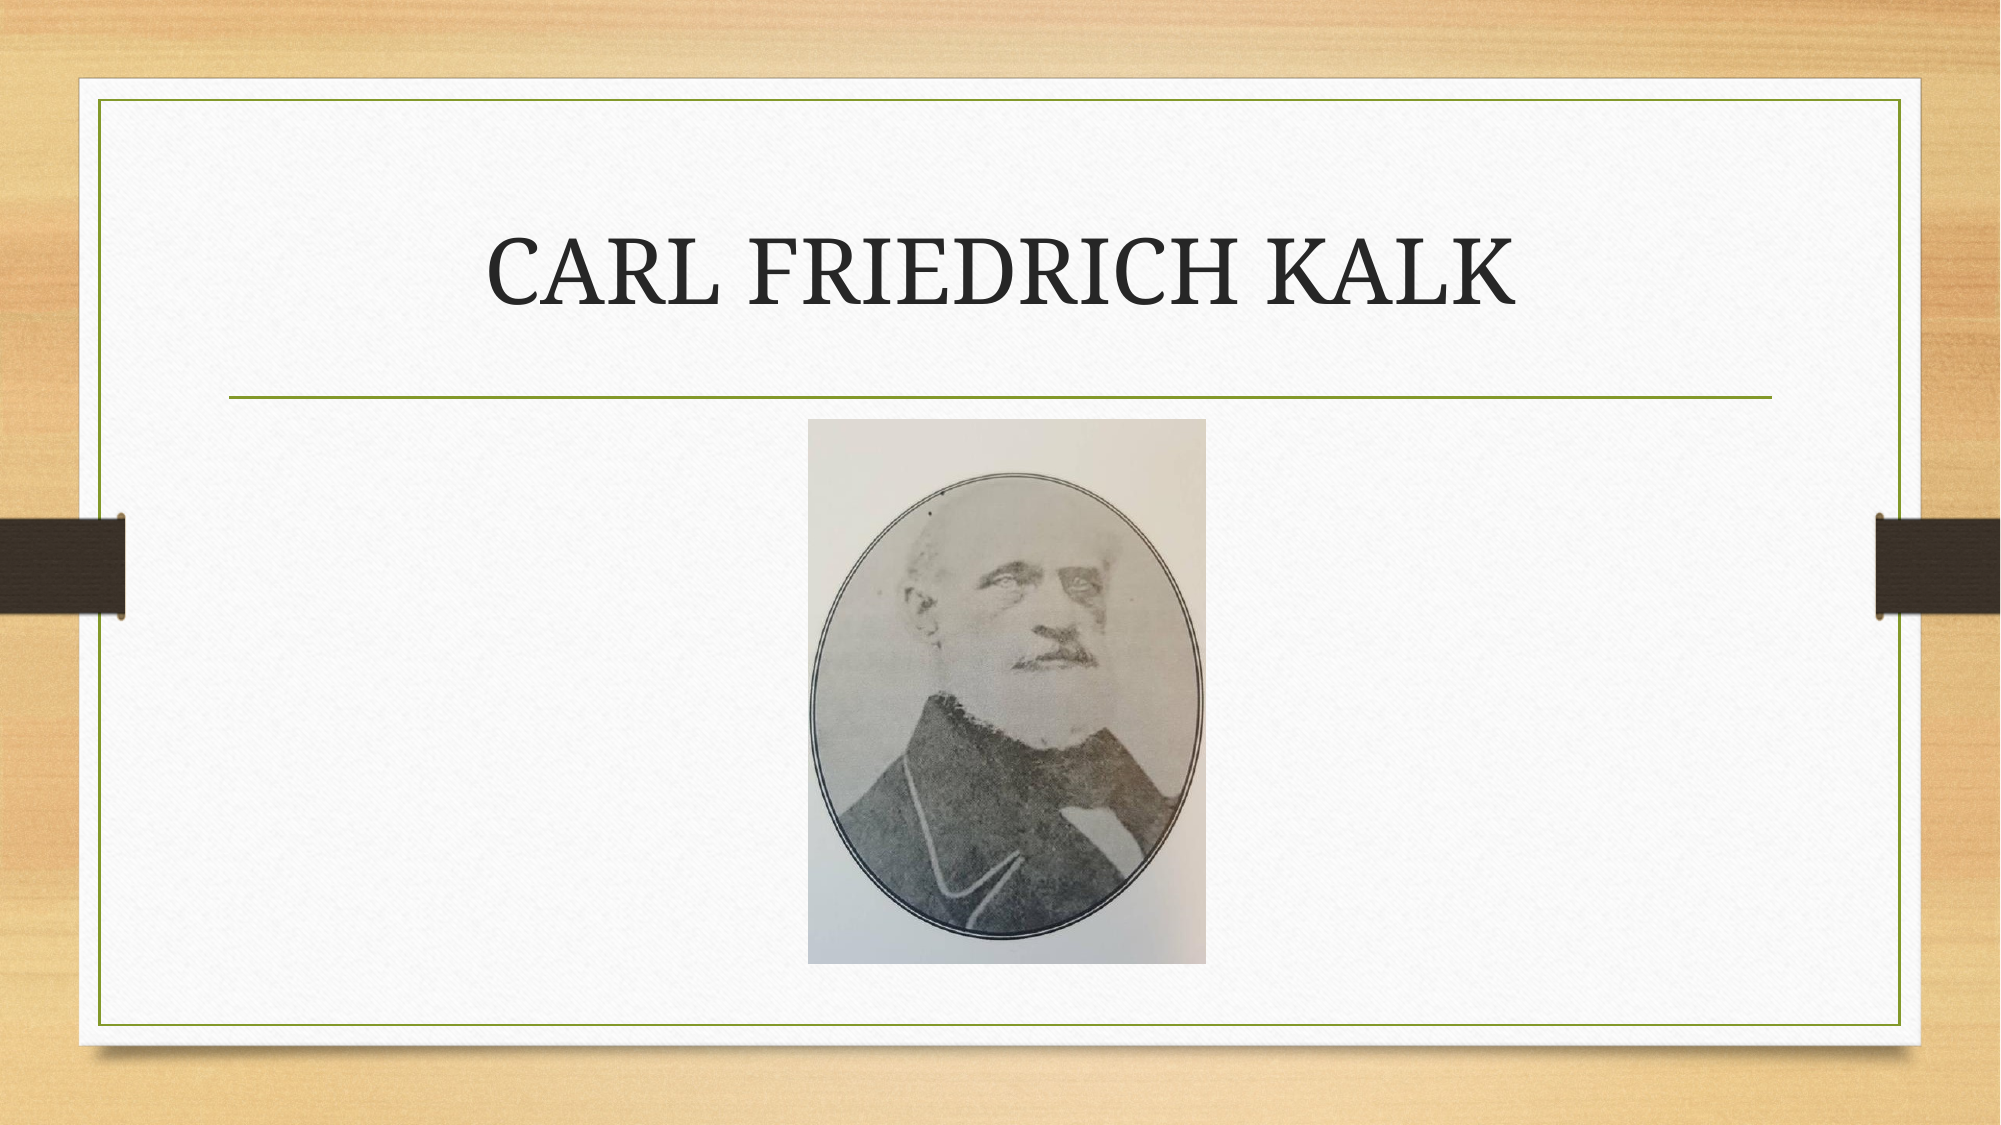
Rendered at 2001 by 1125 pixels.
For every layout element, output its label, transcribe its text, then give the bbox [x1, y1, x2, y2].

title CARL FRIEDRICH KALK [212, 161, 1788, 375]
picture [0, 0, 2001, 1125]
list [808, 419, 1206, 964]
